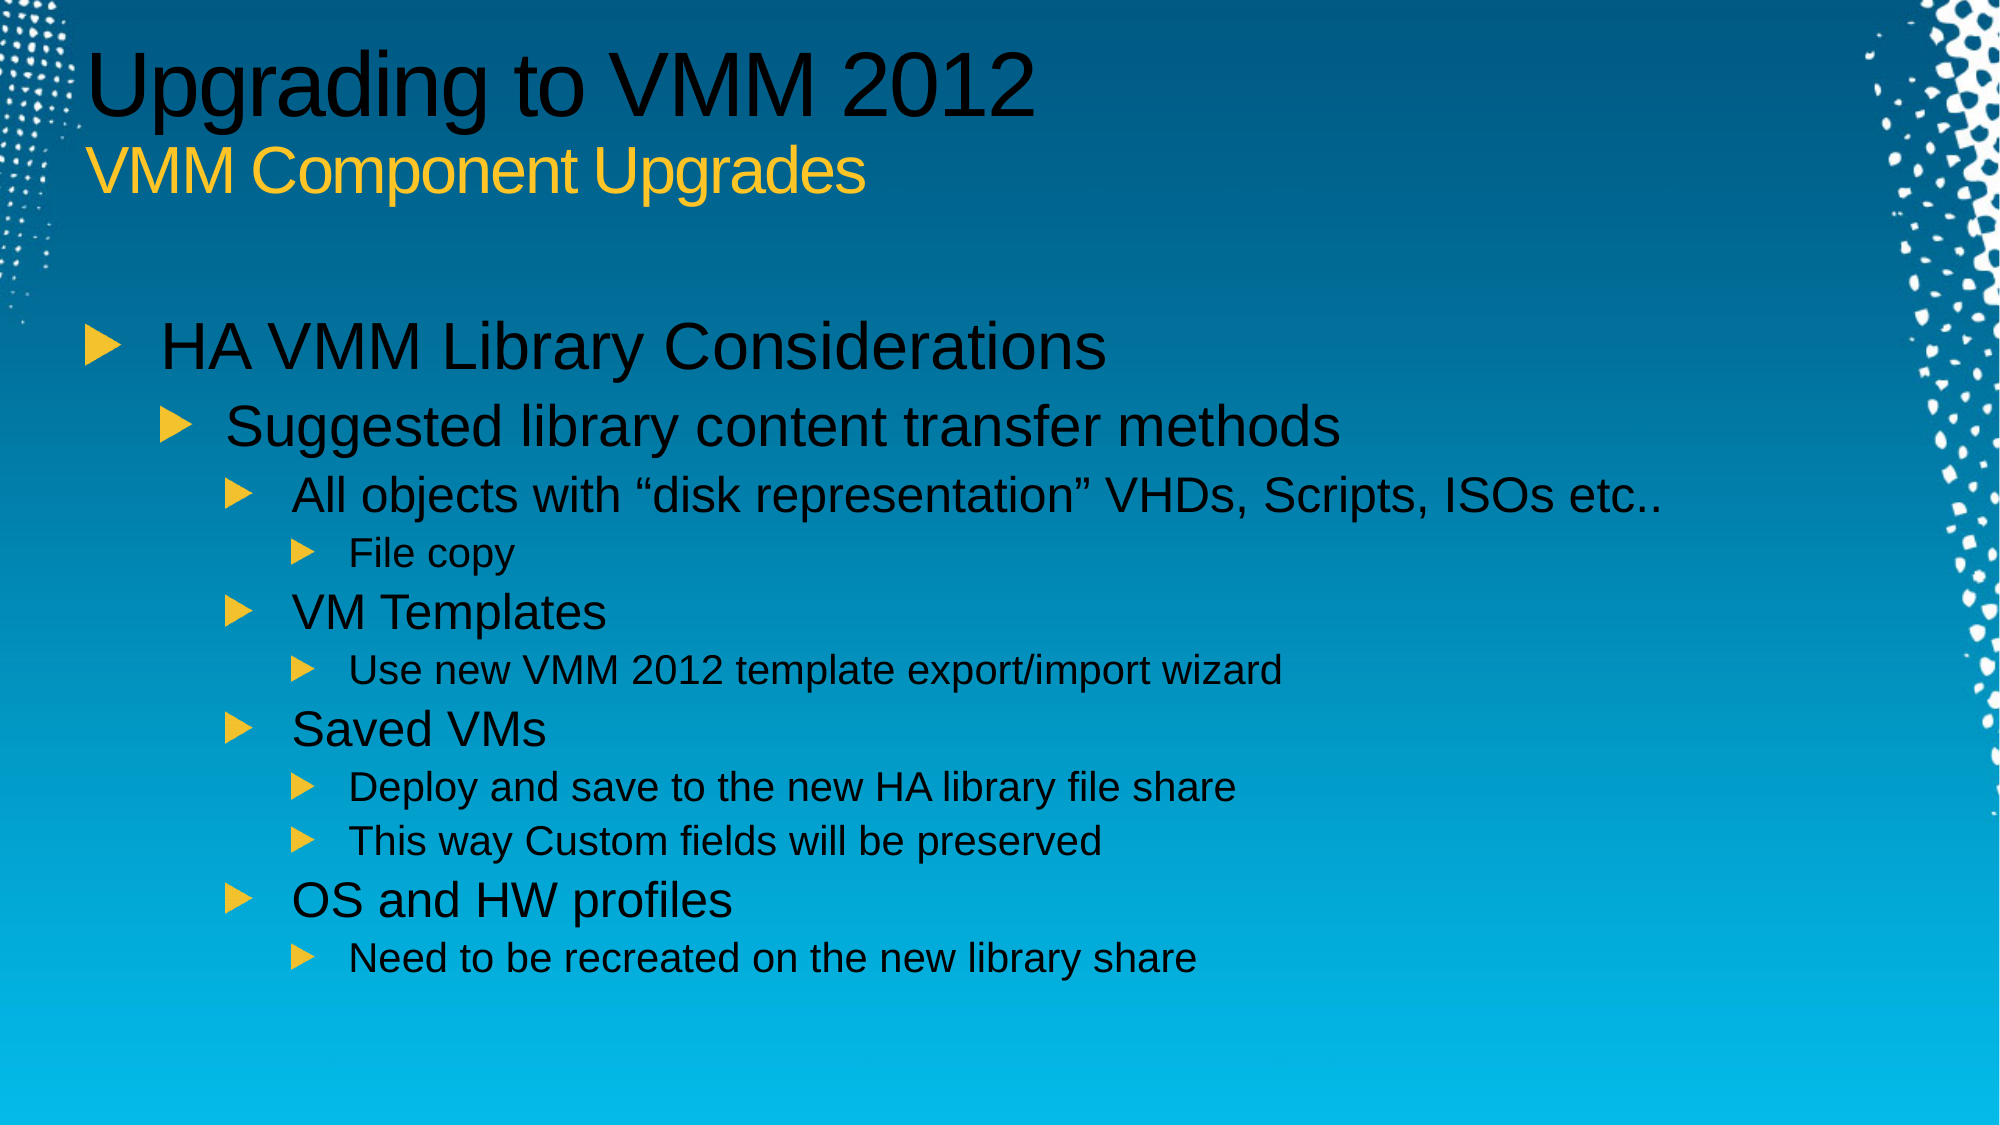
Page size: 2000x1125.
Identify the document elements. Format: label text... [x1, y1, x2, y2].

picture [1993, 321, 2000, 339]
picture [480, 884, 506, 916]
picture [1920, 257, 1932, 264]
picture [30, 14, 40, 23]
picture [29, 27, 38, 38]
picture [1921, 0, 1934, 8]
picture [611, 657, 615, 683]
picture [336, 722, 351, 745]
picture [460, 668, 477, 678]
picture [292, 945, 313, 968]
picture [1930, 291, 1941, 297]
picture [226, 479, 250, 507]
picture [1988, 547, 2000, 561]
picture [292, 774, 312, 798]
picture [363, 721, 375, 745]
picture [1935, 0, 2000, 306]
picture [682, 657, 697, 683]
picture [6, 97, 12, 105]
picture [292, 657, 313, 680]
picture [1988, 691, 2000, 709]
picture [56, 47, 64, 55]
picture [45, 16, 55, 24]
picture [33, 0, 42, 10]
picture [0, 155, 5, 163]
picture [41, 59, 48, 67]
picture [530, 884, 536, 897]
picture [1957, 187, 1971, 200]
picture [1909, 274, 1920, 291]
picture [910, 669, 927, 676]
picture [813, 784, 830, 794]
picture [875, 668, 892, 678]
picture [1001, 838, 1018, 848]
picture [336, 884, 360, 914]
picture [1952, 502, 1967, 516]
picture [18, 13, 26, 19]
picture [54, 76, 60, 83]
picture [11, 55, 21, 64]
picture [33, 88, 42, 97]
picture [1963, 278, 1976, 291]
picture [26, 57, 34, 68]
picture [409, 721, 420, 745]
picture [28, 42, 36, 53]
picture [750, 669, 767, 676]
picture [1992, 438, 2000, 448]
picture [1983, 404, 1992, 414]
picture [1970, 426, 1980, 436]
list HA VMM Library Considerations Suggested library content transfer methods All objects with “disk representation” VHDs, Scripts, ISOs etc.. File copy VM Templates Use new VMM 2012 template export/import wizard Saved VMs Deploy and save to the new HA library file share This way Custom fields will be preserved OS and HW profiles Need to be recreated on the new library share [85, 312, 1914, 637]
picture [16, 143, 21, 151]
picture [536, 888, 542, 909]
picture [43, 42, 49, 53]
picture [1950, 359, 1960, 366]
picture [1982, 714, 1993, 729]
picture [1990, 492, 2000, 505]
picture [620, 893, 625, 914]
picture [1942, 465, 1958, 483]
picture [526, 723, 544, 744]
picture [1981, 604, 2000, 620]
picture [1925, 141, 1935, 155]
picture [1911, 223, 1918, 230]
picture [381, 903, 391, 916]
picture [1973, 368, 1982, 380]
picture [1915, 109, 1924, 119]
picture [436, 892, 448, 916]
picture [1946, 525, 1956, 533]
picture [755, 786, 772, 793]
picture [1991, 637, 2000, 652]
picture [424, 892, 429, 916]
picture [335, 910, 355, 916]
picture [589, 657, 593, 683]
picture [1205, 663, 1219, 668]
picture [397, 722, 402, 732]
picture [1942, 269, 1953, 276]
picture [684, 893, 689, 914]
picture [1963, 335, 1972, 344]
picture [355, 721, 362, 739]
picture [353, 774, 364, 800]
picture [226, 884, 250, 912]
picture [1995, 582, 2000, 595]
picture [1938, 122, 1950, 133]
picture [389, 834, 393, 854]
picture [1968, 481, 1978, 492]
picture [1994, 382, 2000, 391]
picture [486, 713, 496, 745]
picture [1955, 557, 1965, 573]
picture [1919, 367, 1930, 378]
picture [381, 722, 387, 744]
picture [1935, 177, 1945, 189]
picture [1958, 445, 1968, 460]
picture [38, 74, 47, 80]
picture [1059, 838, 1076, 848]
picture [646, 882, 657, 916]
picture [1935, 379, 1948, 391]
picture [295, 883, 327, 916]
picture [34, 101, 43, 111]
picture [1969, 625, 1985, 642]
picture [1953, 301, 1962, 312]
picture [639, 785, 656, 795]
picture [10, 69, 17, 78]
picture [1892, 212, 1902, 216]
picture [31, 131, 37, 138]
picture [1914, 164, 1923, 177]
picture [635, 893, 641, 915]
picture [585, 892, 596, 916]
picture [1980, 460, 1987, 469]
picture [1972, 570, 1986, 583]
picture [1935, 431, 1946, 449]
picture [1978, 517, 1987, 527]
picture [292, 540, 313, 563]
picture [1926, 344, 1939, 358]
picture [1941, 324, 1952, 332]
picture [1963, 535, 1977, 550]
picture [1974, 683, 1985, 694]
picture [1928, 399, 1939, 415]
picture [1963, 589, 1976, 607]
picture [13, 41, 25, 49]
picture [24, 72, 32, 79]
picture [1946, 155, 1961, 167]
picture [449, 713, 466, 745]
picture [86, 325, 119, 364]
picture [58, 32, 66, 41]
picture [704, 838, 721, 848]
picture [513, 884, 526, 916]
picture [1217, 785, 1233, 795]
picture [16, 22, 23, 34]
picture [712, 892, 730, 915]
picture [226, 596, 251, 625]
picture [1945, 213, 1955, 220]
picture [3, 10, 11, 18]
picture [1991, 747, 2000, 765]
picture [370, 779, 375, 797]
picture [296, 739, 316, 745]
picture [739, 661, 743, 683]
picture [1900, 240, 1912, 254]
picture [42, 31, 53, 39]
picture [389, 893, 403, 916]
picture [1984, 349, 1992, 357]
picture [9, 84, 15, 91]
picture [226, 713, 251, 742]
picture [55, 62, 62, 69]
picture [466, 713, 477, 740]
picture [328, 732, 338, 745]
picture [312, 713, 320, 718]
picture [1972, 312, 1985, 322]
picture [1932, 235, 1943, 241]
picture [885, 839, 901, 849]
picture [1960, 392, 1970, 403]
picture [528, 834, 535, 853]
picture [512, 713, 517, 745]
picture [1948, 413, 1958, 424]
picture [1925, 87, 1941, 99]
picture [297, 713, 321, 743]
picture [1955, 246, 1965, 256]
picture [1922, 200, 1934, 207]
picture [1101, 785, 1117, 795]
picture [47, 0, 57, 10]
picture [33, 116, 40, 124]
picture [381, 785, 398, 795]
picture [403, 668, 419, 678]
picture [542, 884, 556, 916]
picture [1204, 678, 1219, 683]
title Upgrading to VMM 2012 VMM Component Upgrades [85, 37, 1914, 211]
picture [1929, 27, 1945, 45]
picture [161, 407, 190, 441]
picture [18, 0, 29, 6]
picture [1914, 308, 1929, 326]
picture [17, 129, 23, 136]
picture [0, 40, 9, 45]
picture [1979, 657, 1995, 676]
picture [957, 839, 973, 849]
picture [0, 24, 9, 33]
picture [292, 828, 313, 851]
